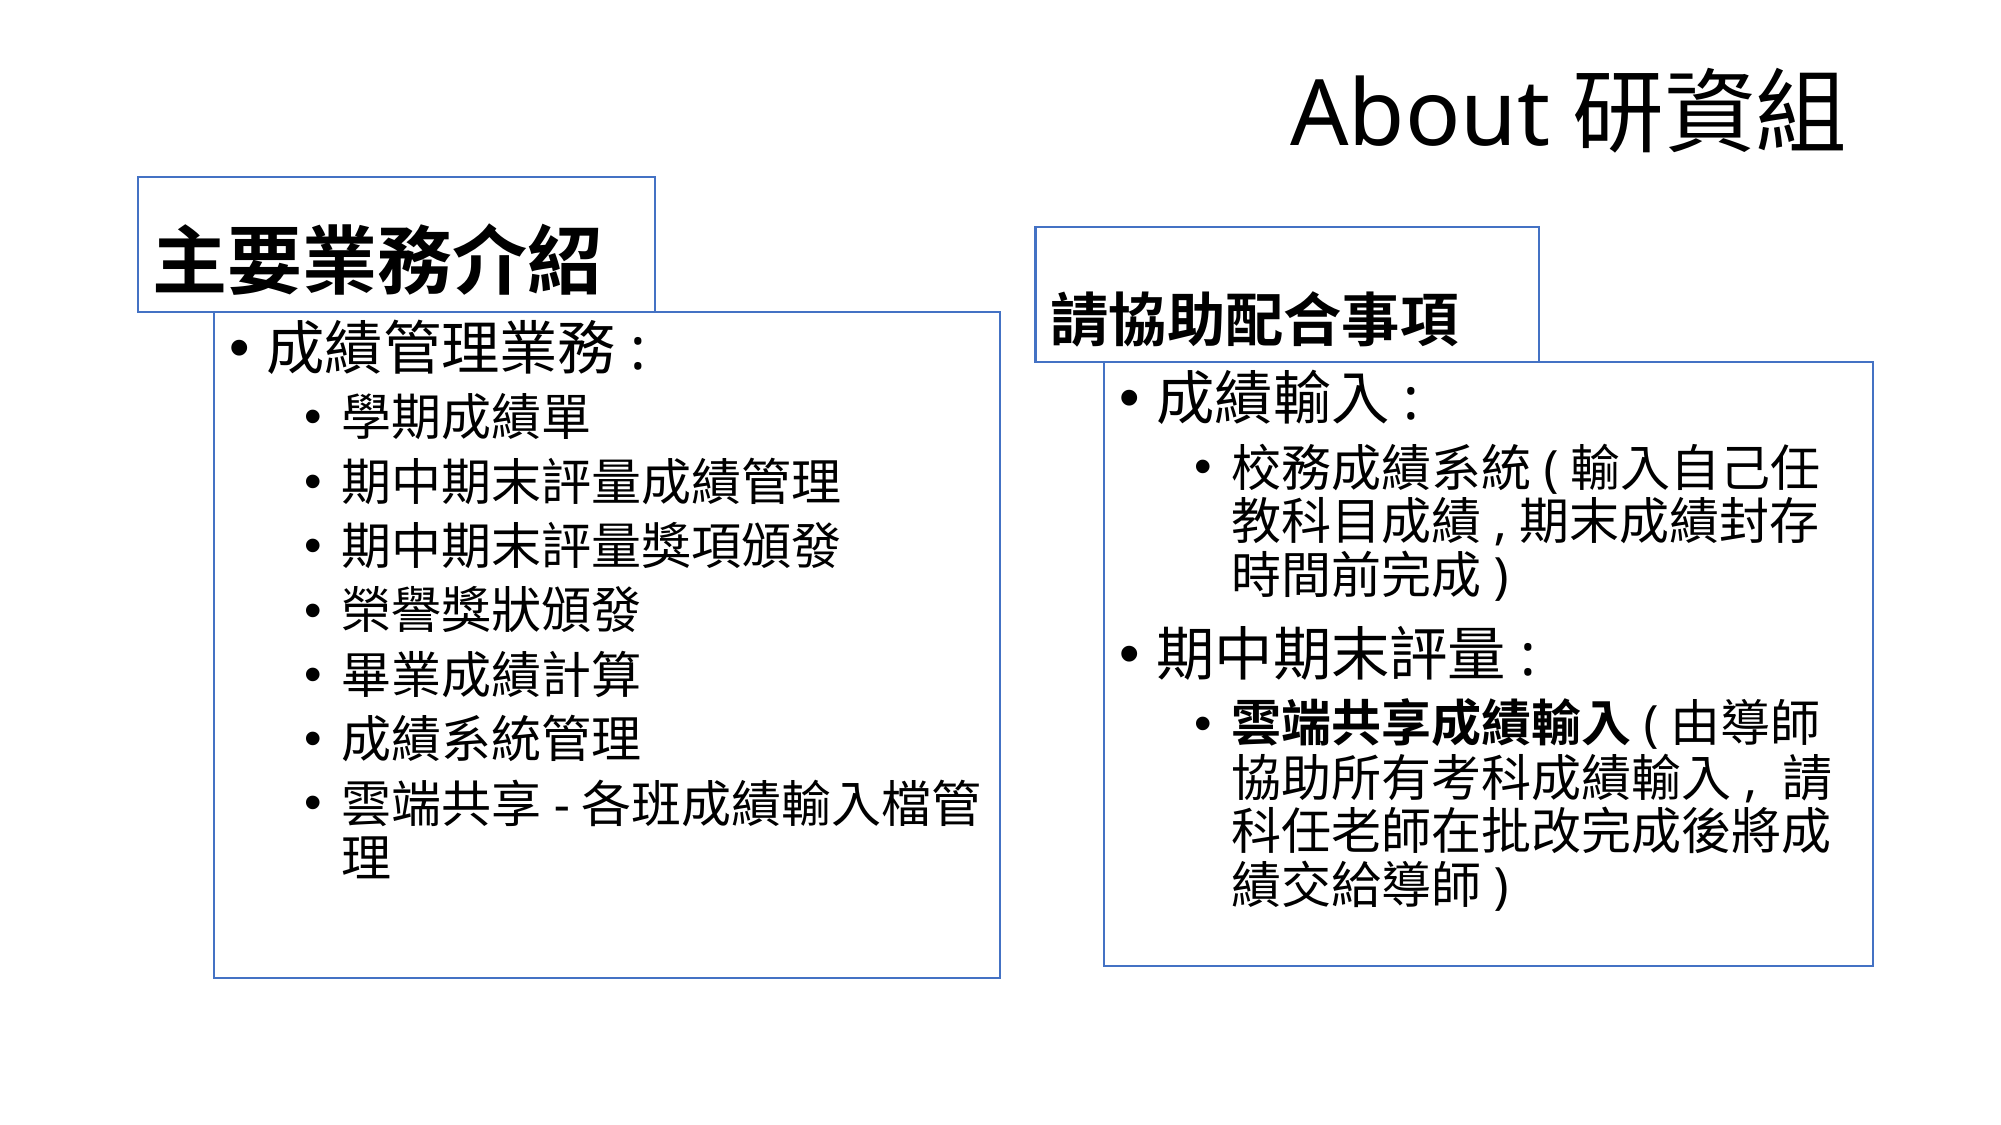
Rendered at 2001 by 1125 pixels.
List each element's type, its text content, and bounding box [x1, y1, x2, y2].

title About研資組 [137, 7, 1863, 225]
list 主要業務介紹 [137, 176, 656, 312]
list 成績輸入: 校務成績系統(輸入自己任教科目成績,期末成績封存時間前完成) 期中期末評量: 雲端共享成績輸入(由導師協助所有考科成績輸入, 請科任老師在批改完成後將成績交給導師) [1104, 362, 1873, 967]
list 請協助配合事項 [1035, 226, 1540, 363]
list 成績管理業務: 學期成績單 期中期末評量成績管理 期中期末評量獎項頒發 榮譽獎狀頒發 畢業成績計算 成績系統管理 雲端共享-各班成績輸入檔管理 [214, 311, 1000, 978]
